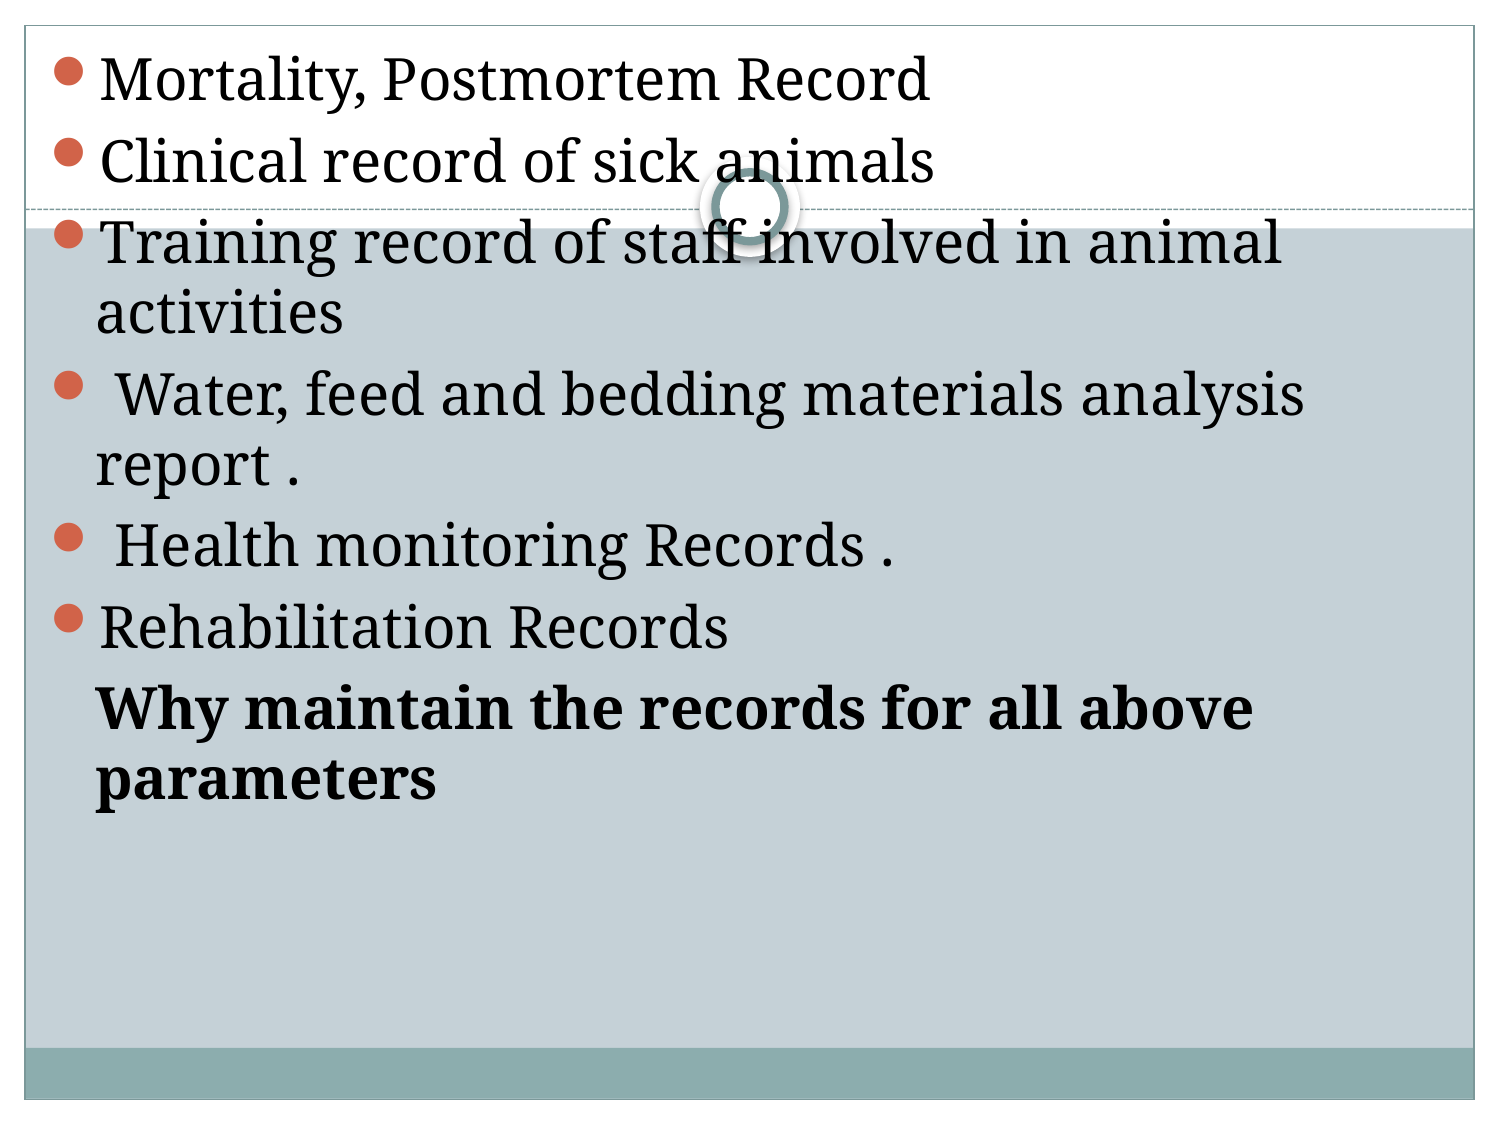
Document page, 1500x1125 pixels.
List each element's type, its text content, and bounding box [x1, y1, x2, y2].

list Mortality, Postmortem Record Clinical record of sick animals Training record of staff involved in animal activities Water, feed and bedding materials analysis report . Health monitoring Records . Rehabilitation Records Why maintain the records for all above parameters [35, 35, 1465, 1079]
